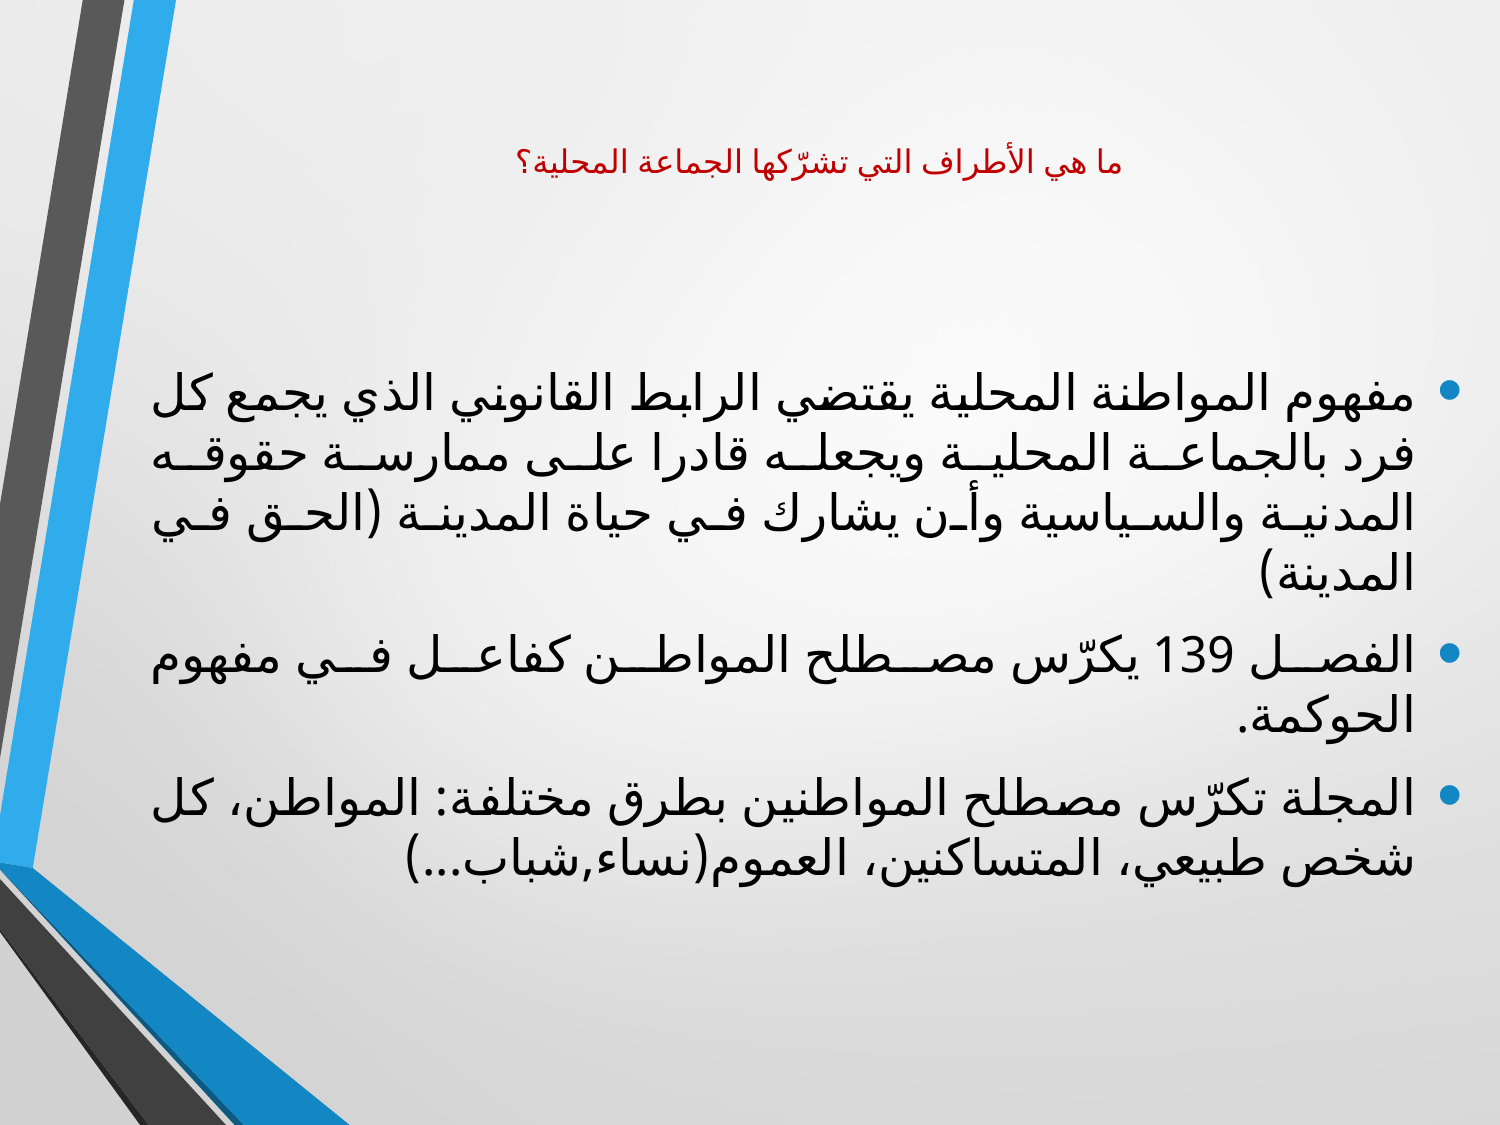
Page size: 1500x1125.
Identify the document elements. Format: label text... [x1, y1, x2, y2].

title ما هي الأطراف التي تشرّكها الجماعة المحلية؟ [242, 133, 1398, 228]
list مفهوم المواطنة المحلية يقتضي الرابط القانوني الذي يجمع كل فرد بالجماعة المحلية ويجعله قادرا على ممارسة حقوقه المدنية والسياسية وأن يشارك في حياة المدينة (الحق في المدينة) الفصل 139 يكرّس مصطلح المواطن كفاعل في مفهوم الحوكمة. المجلة تكرّس مصطلح المواطنين بطرق مختلفة: المواطن، كل شخص طبيعي، المتساكنين، العموم(نساء,شباب...) [135, 278, 1479, 966]
